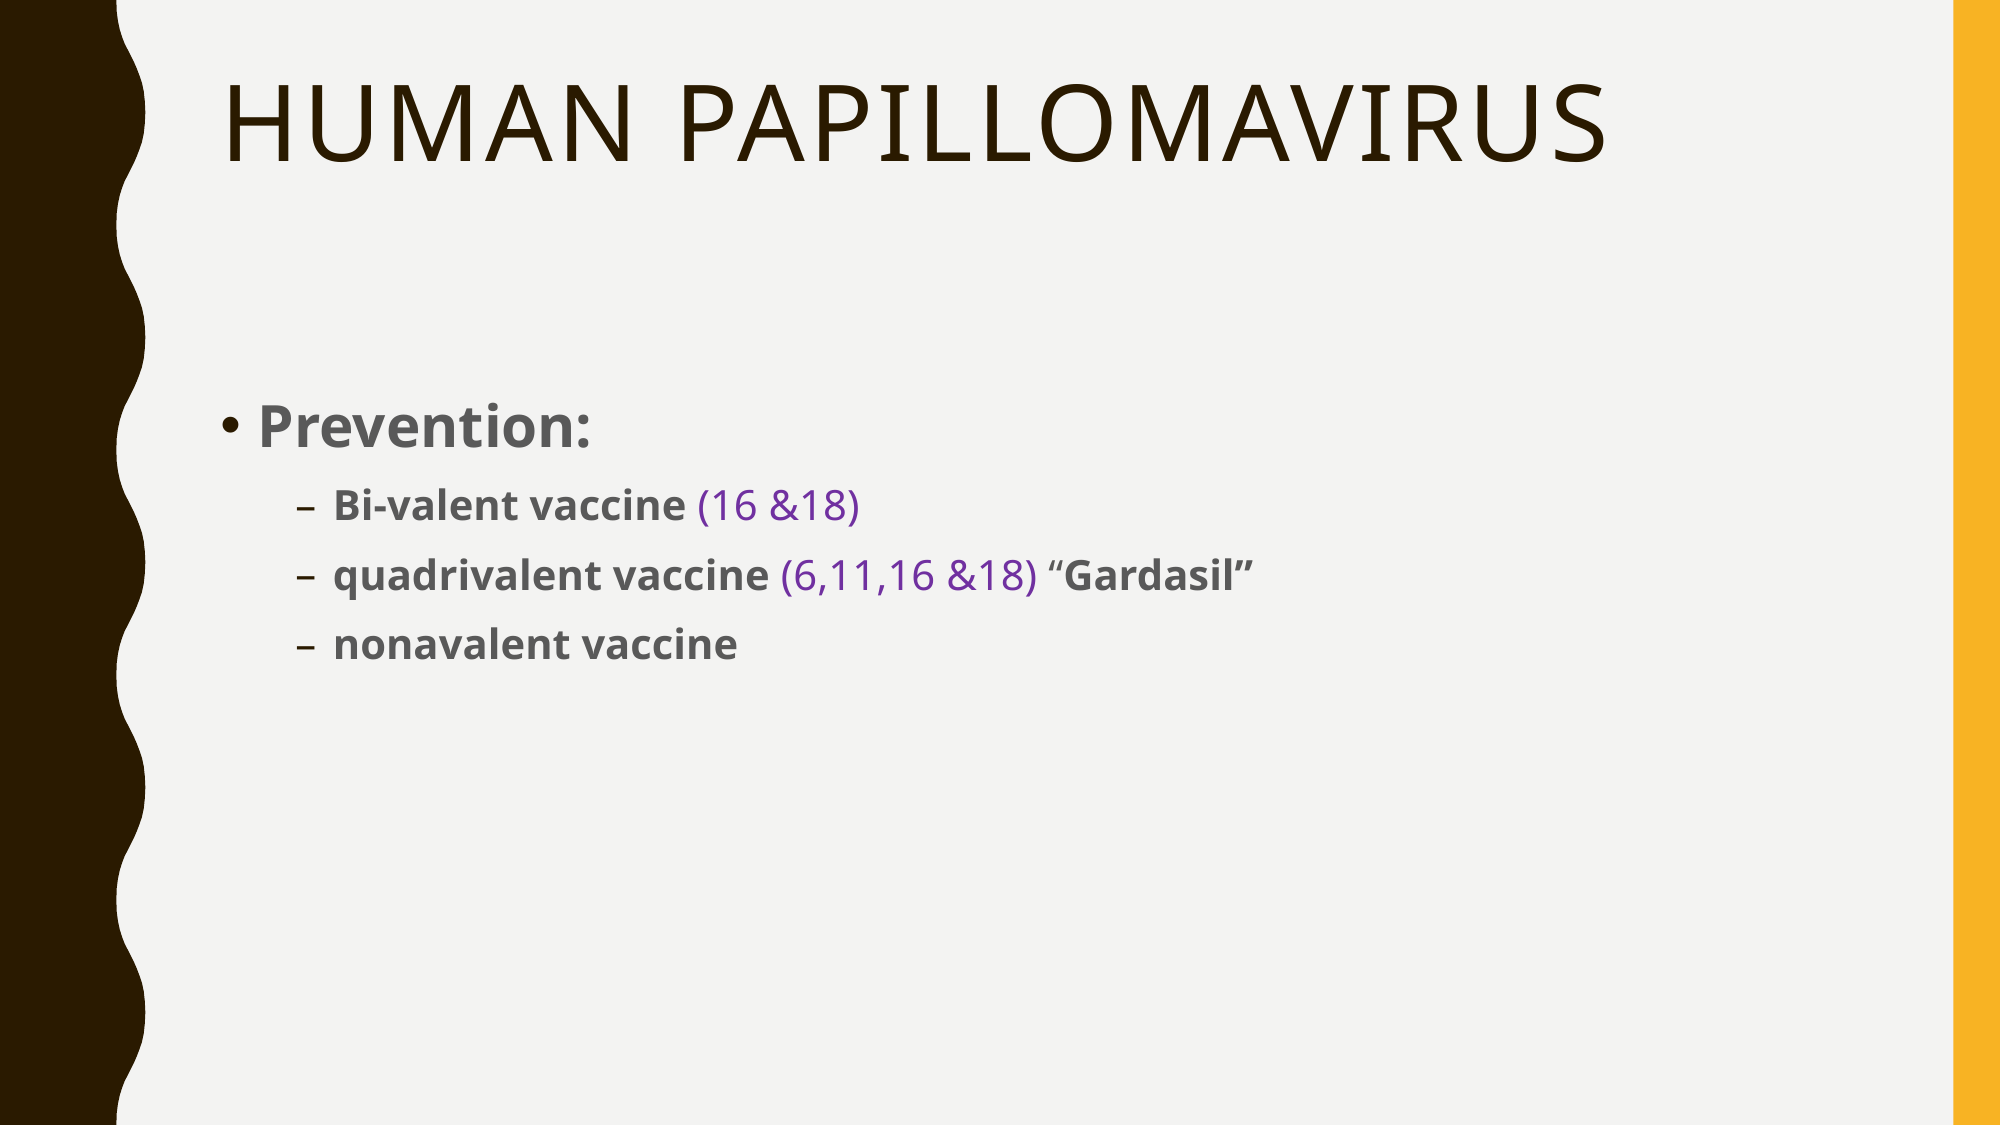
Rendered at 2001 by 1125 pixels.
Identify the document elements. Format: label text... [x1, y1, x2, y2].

title human papillomavirus [205, 62, 1875, 308]
list Prevention: Bi-valent vaccine (16 &18) quadrivalent vaccine (6,11,16 &18) “Gardasil” nonavalent vaccine [205, 375, 1875, 965]
